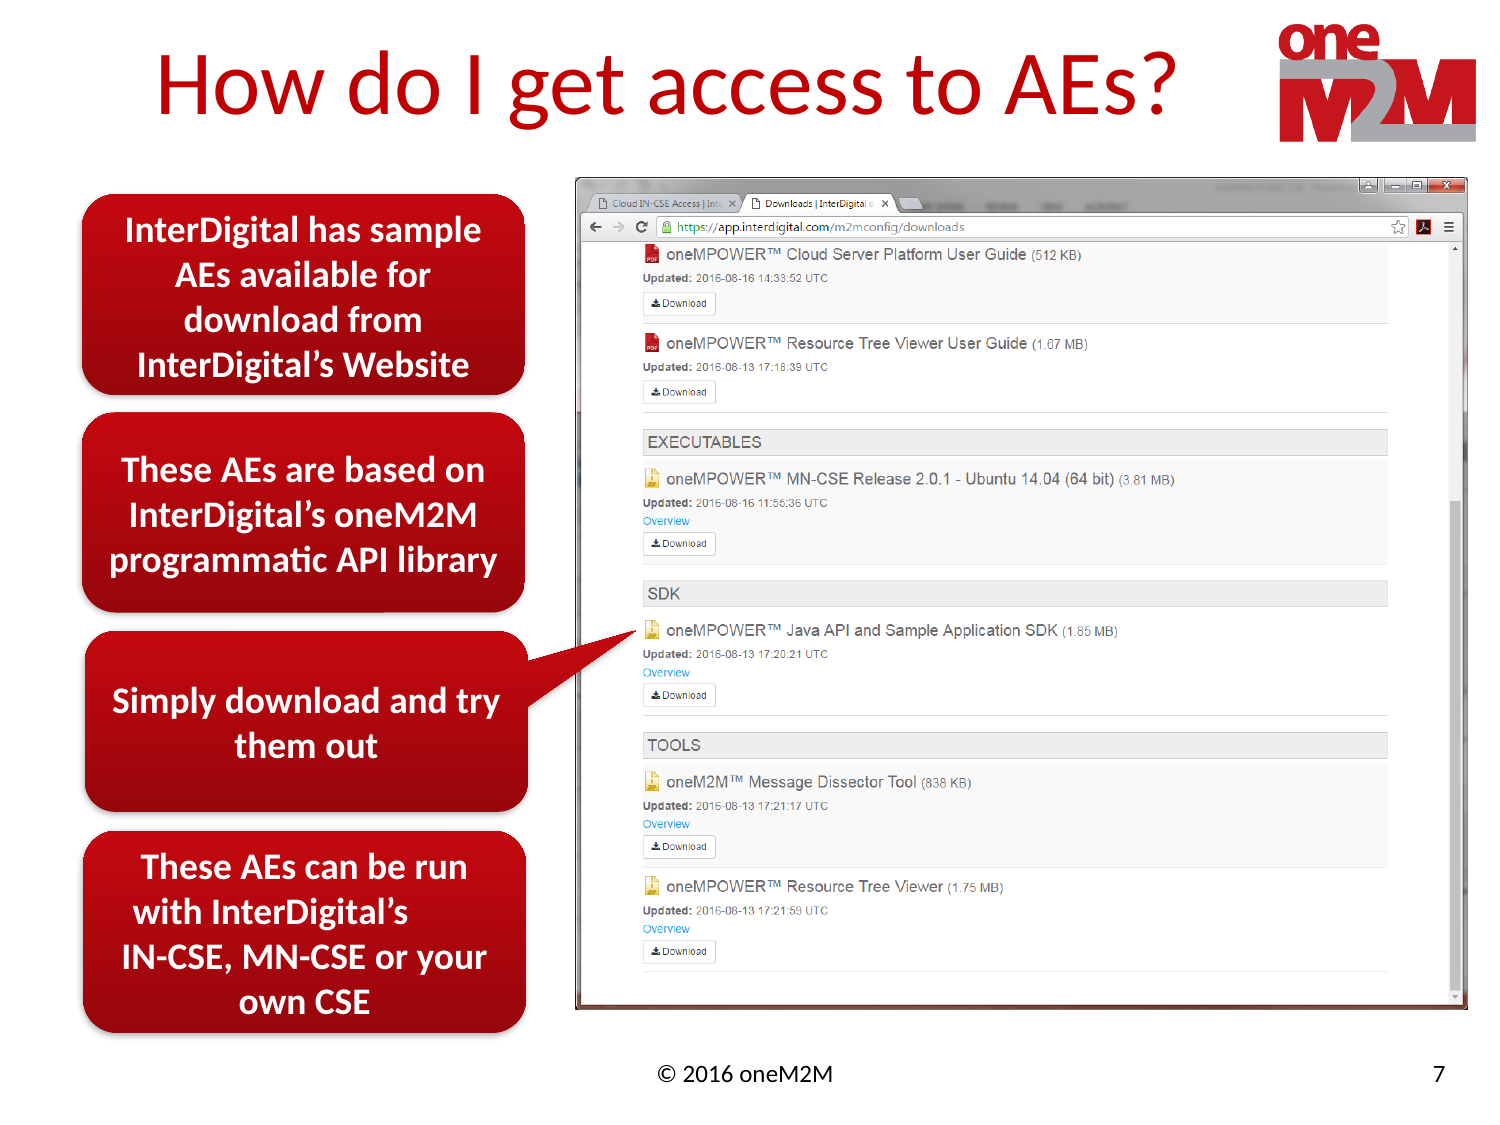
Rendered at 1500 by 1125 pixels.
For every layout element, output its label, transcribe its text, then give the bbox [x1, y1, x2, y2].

picture [1254, 0, 1500, 168]
text_box Simply download and try them out [84, 631, 569, 812]
picture [574, 176, 1469, 1010]
text_box These AEs can be run with InterDigital’s IN-CSE, MN-CSE or your own CSE [83, 830, 527, 1034]
text_box InterDigital has sample AEs available for download from InterDigital’s Website [81, 194, 526, 396]
text_box These AEs are based on InterDigital’s oneM2M programmatic API library [81, 412, 526, 613]
title How do I get access to AEs? [74, 0, 1263, 156]
